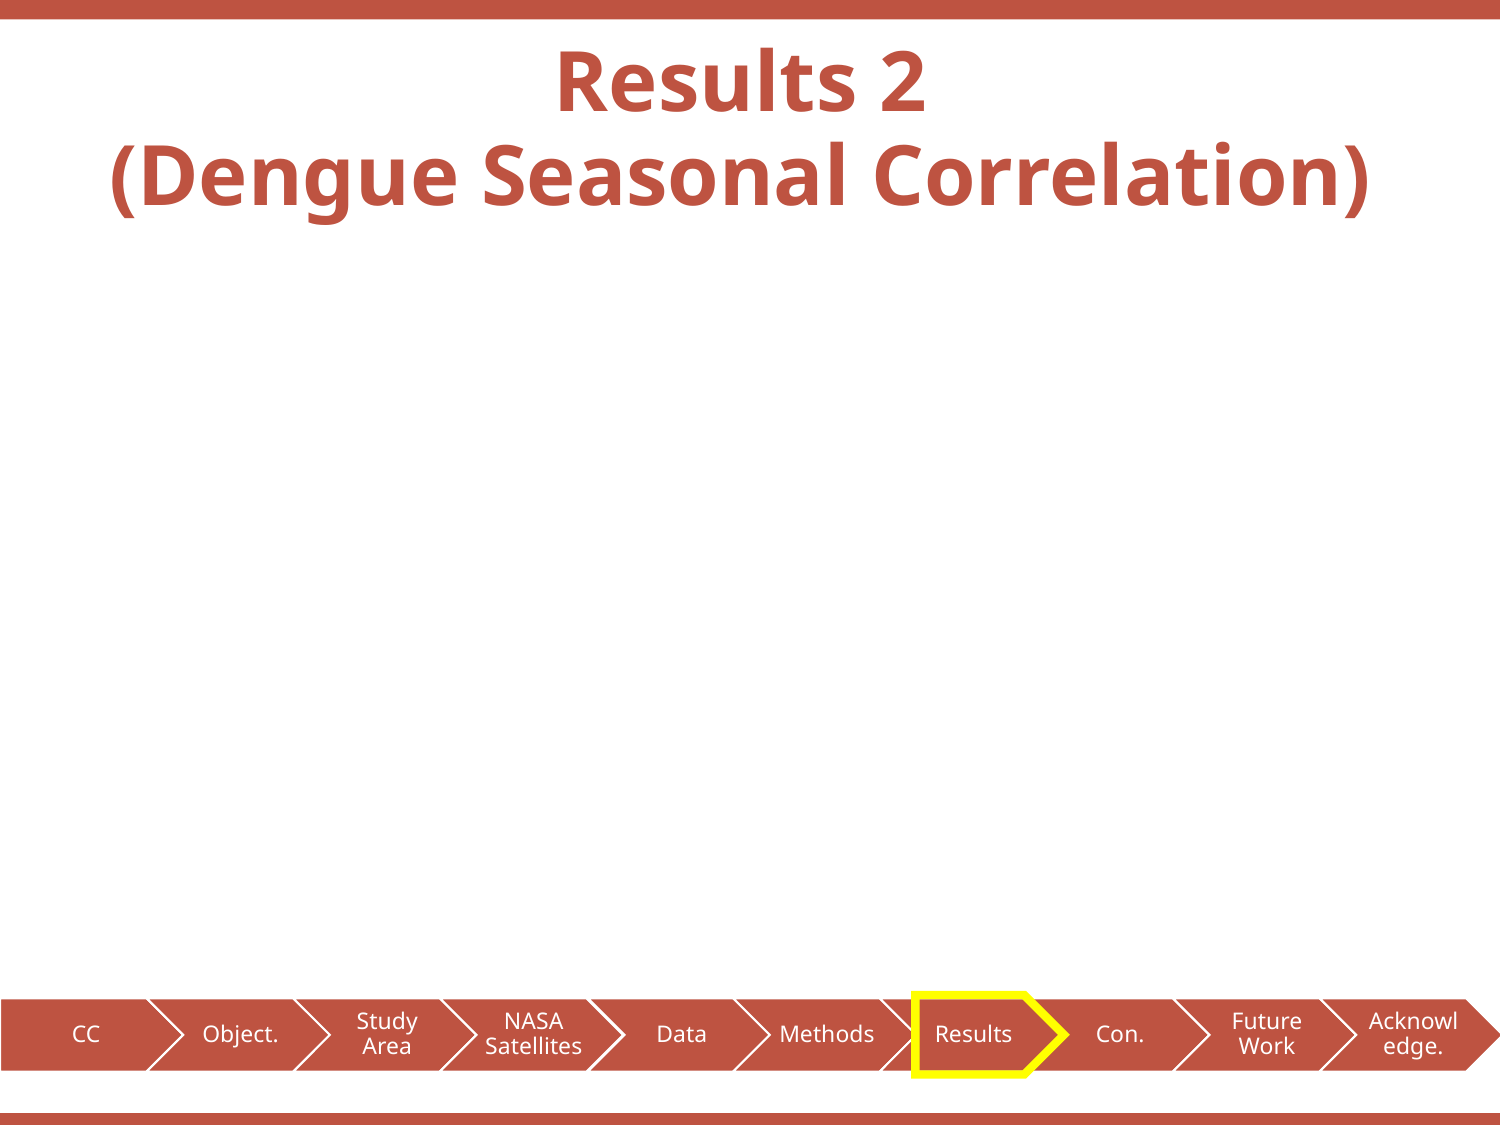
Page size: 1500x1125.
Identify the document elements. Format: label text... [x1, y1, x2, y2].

list Results 2 (Dengue Seasonal Correlation) [0, 131, 1500, 231]
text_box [0, 871, 1500, 1125]
